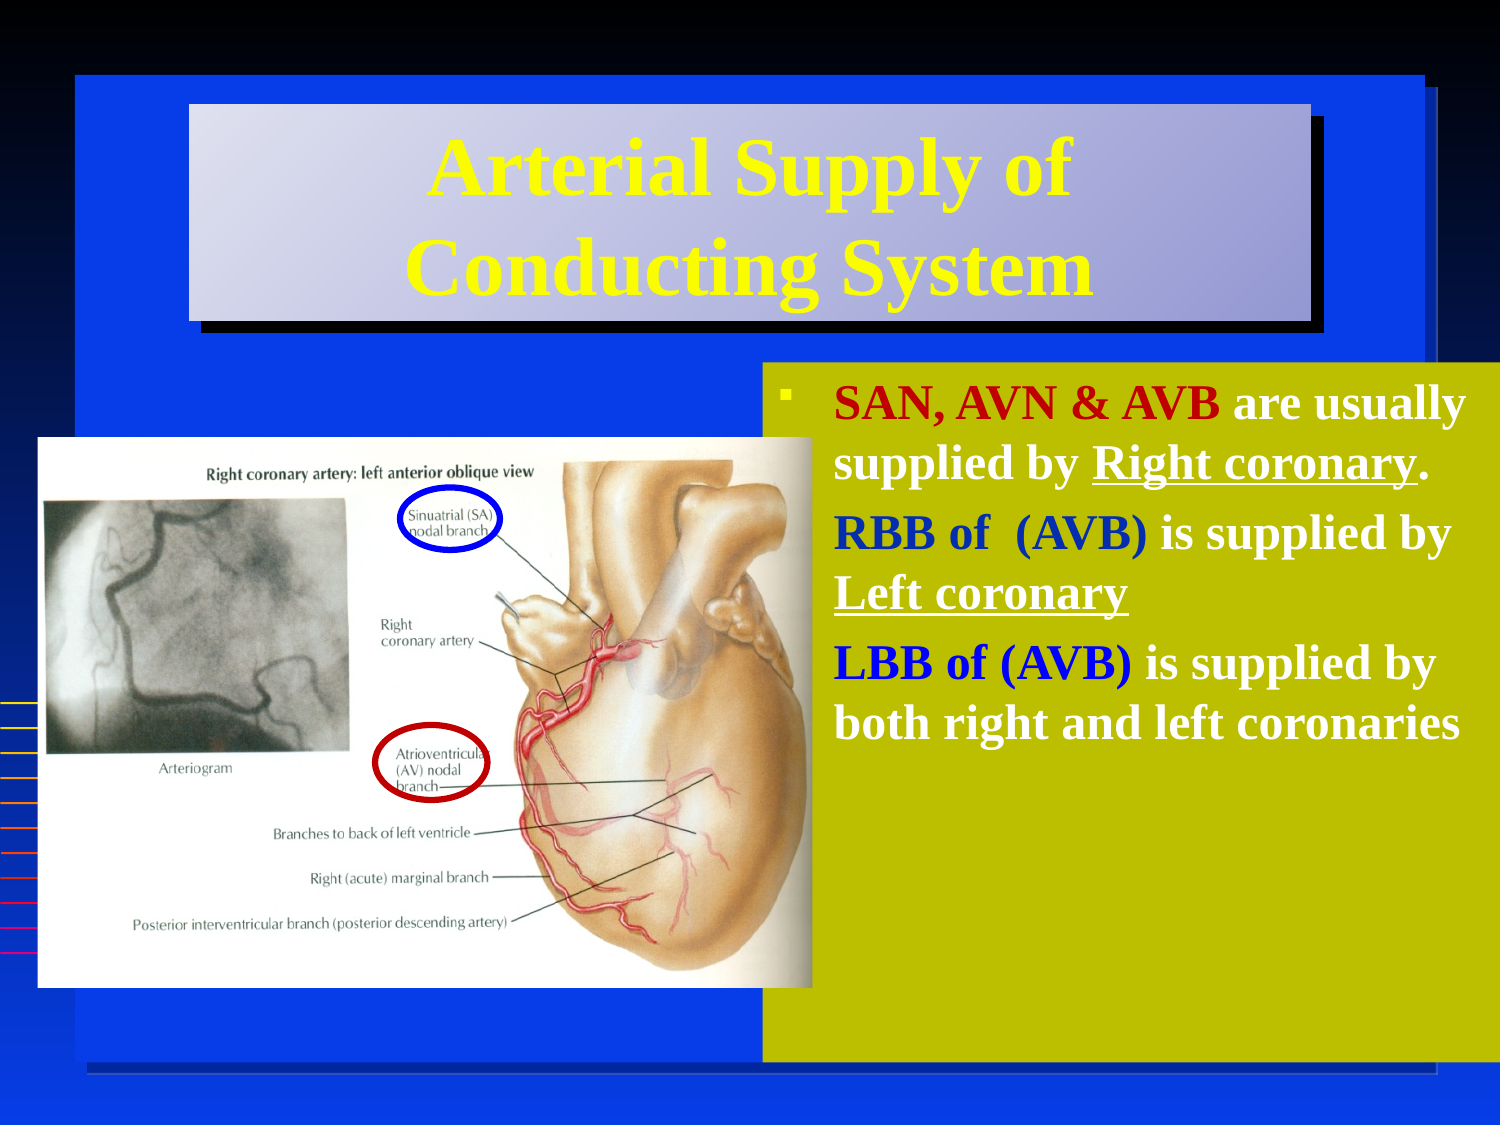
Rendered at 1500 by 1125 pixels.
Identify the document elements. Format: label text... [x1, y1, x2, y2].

list SAN, AVN & AVB are usually supplied by Right coronary. RBB of (AVB) is supplied by Left coronary LBB of (AVB) is supplied by both right and left coronaries [761, 361, 1500, 1063]
title Arterial Supply of Conducting System [188, 103, 1312, 322]
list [37, 437, 813, 988]
